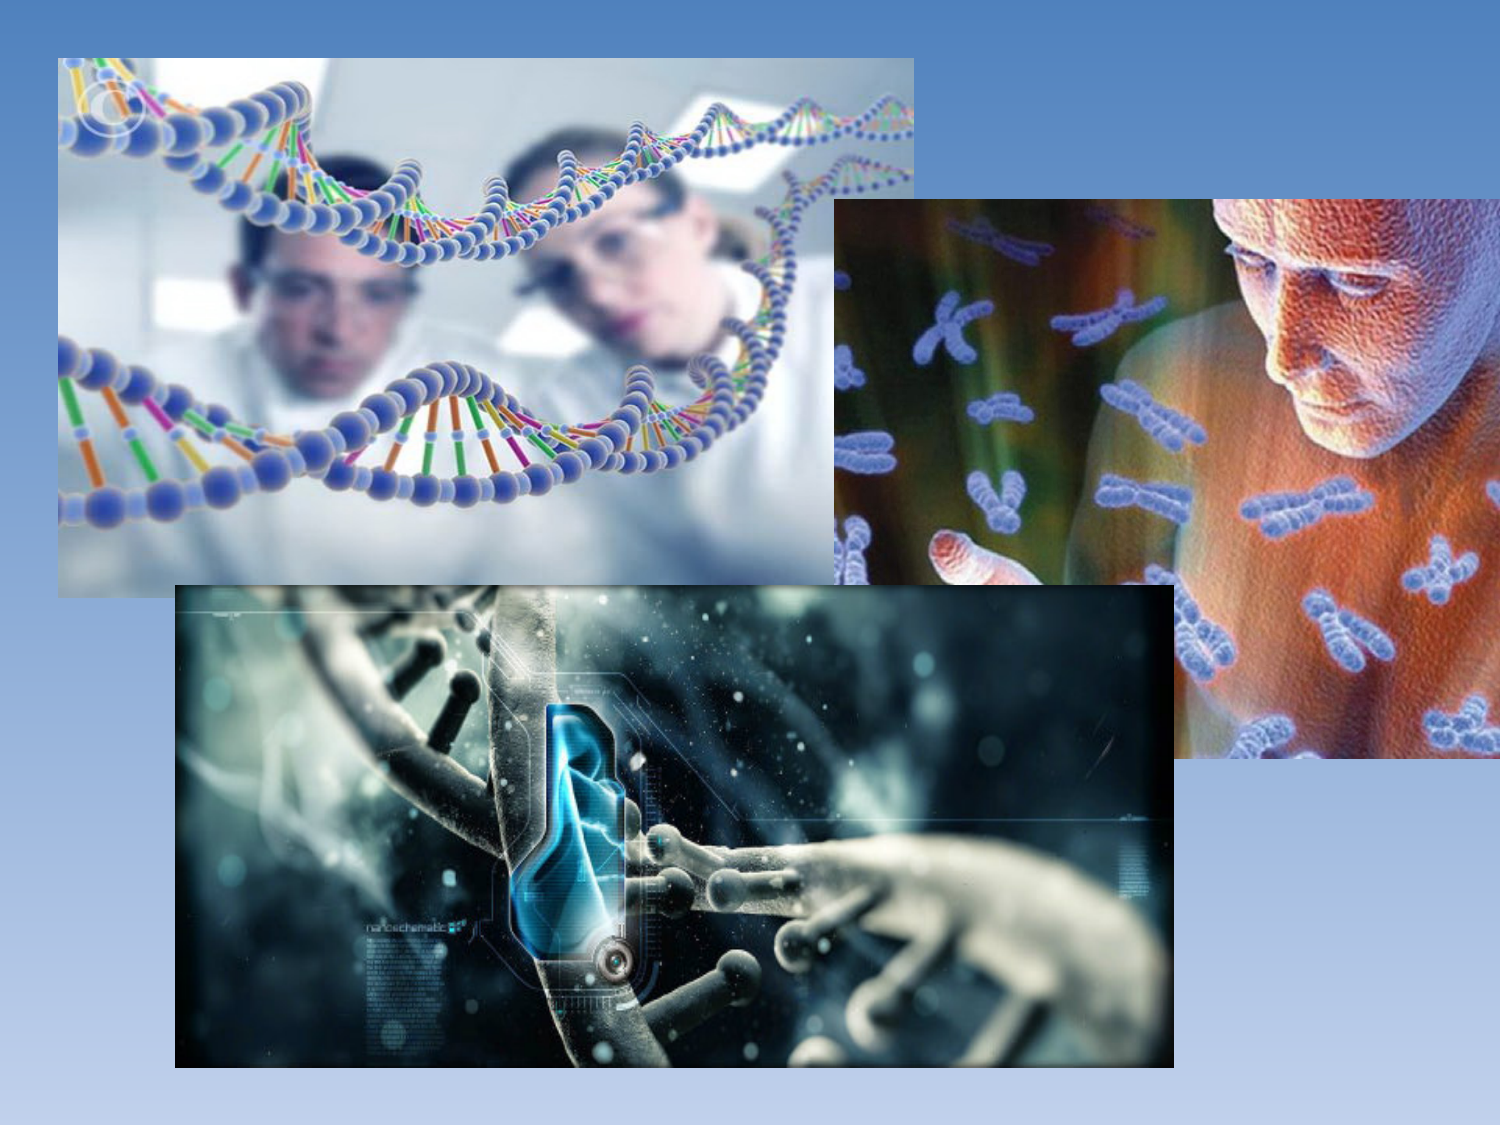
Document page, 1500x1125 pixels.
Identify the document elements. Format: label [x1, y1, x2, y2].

list [58, 58, 915, 598]
list [834, 198, 1500, 760]
picture [175, 585, 1174, 1068]
